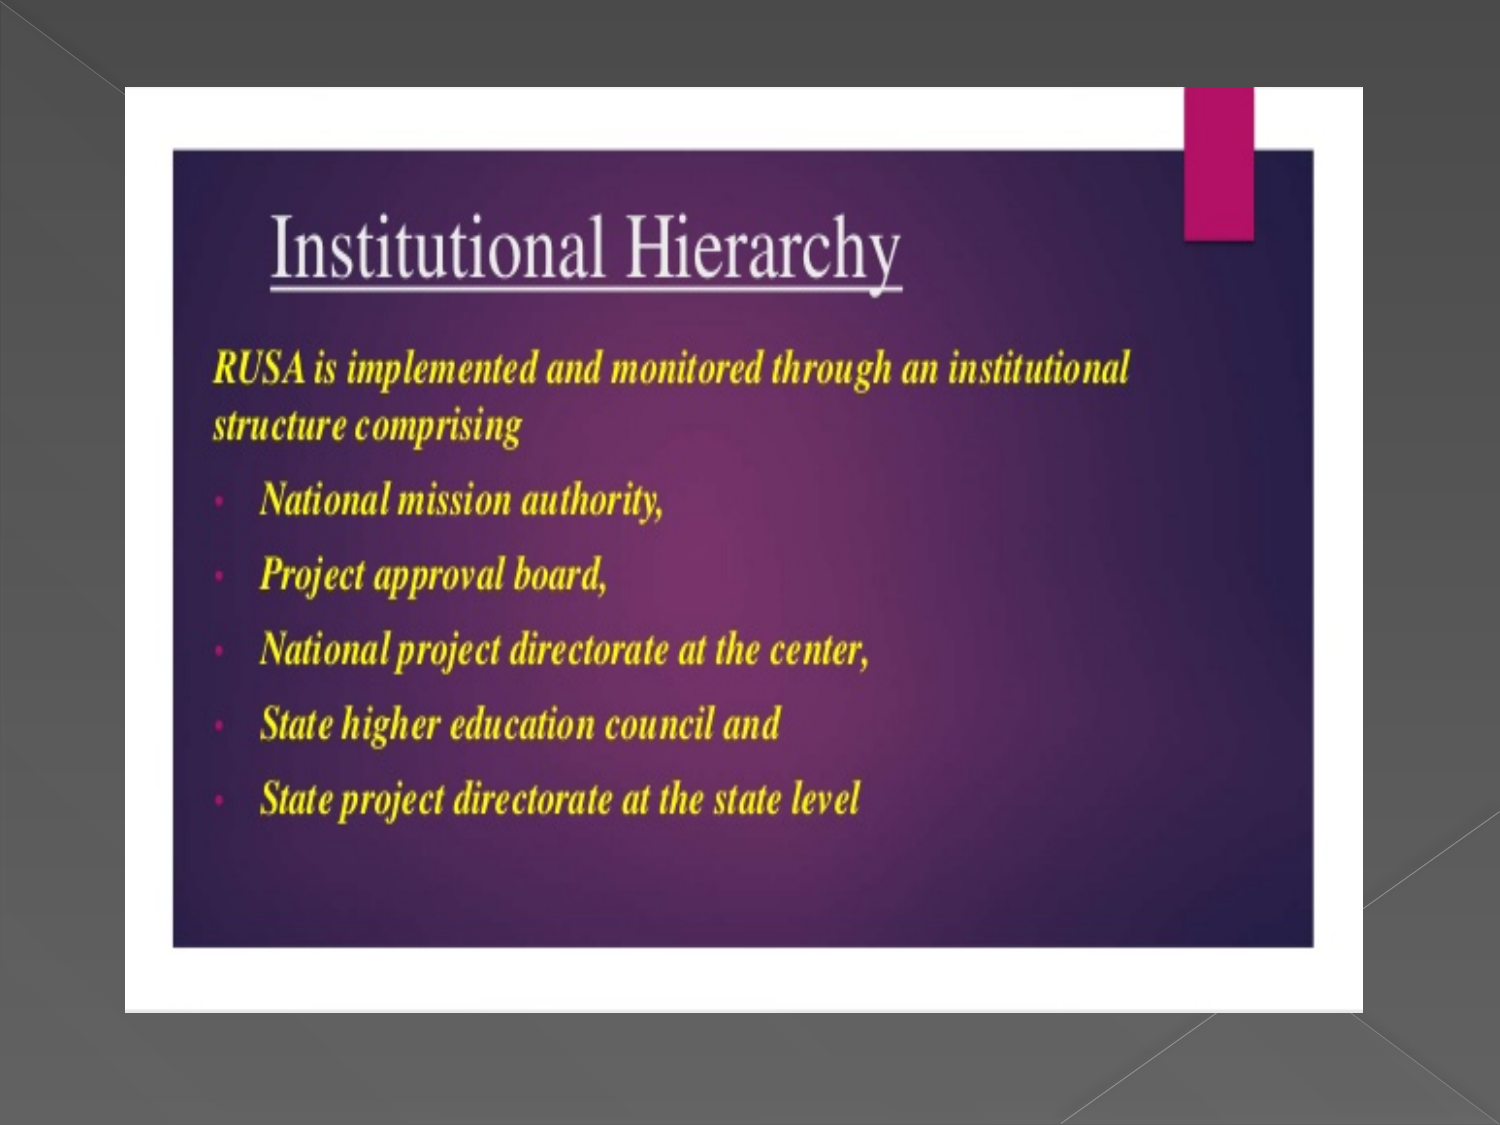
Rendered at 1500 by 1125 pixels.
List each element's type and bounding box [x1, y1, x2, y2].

picture [124, 87, 1363, 1013]
